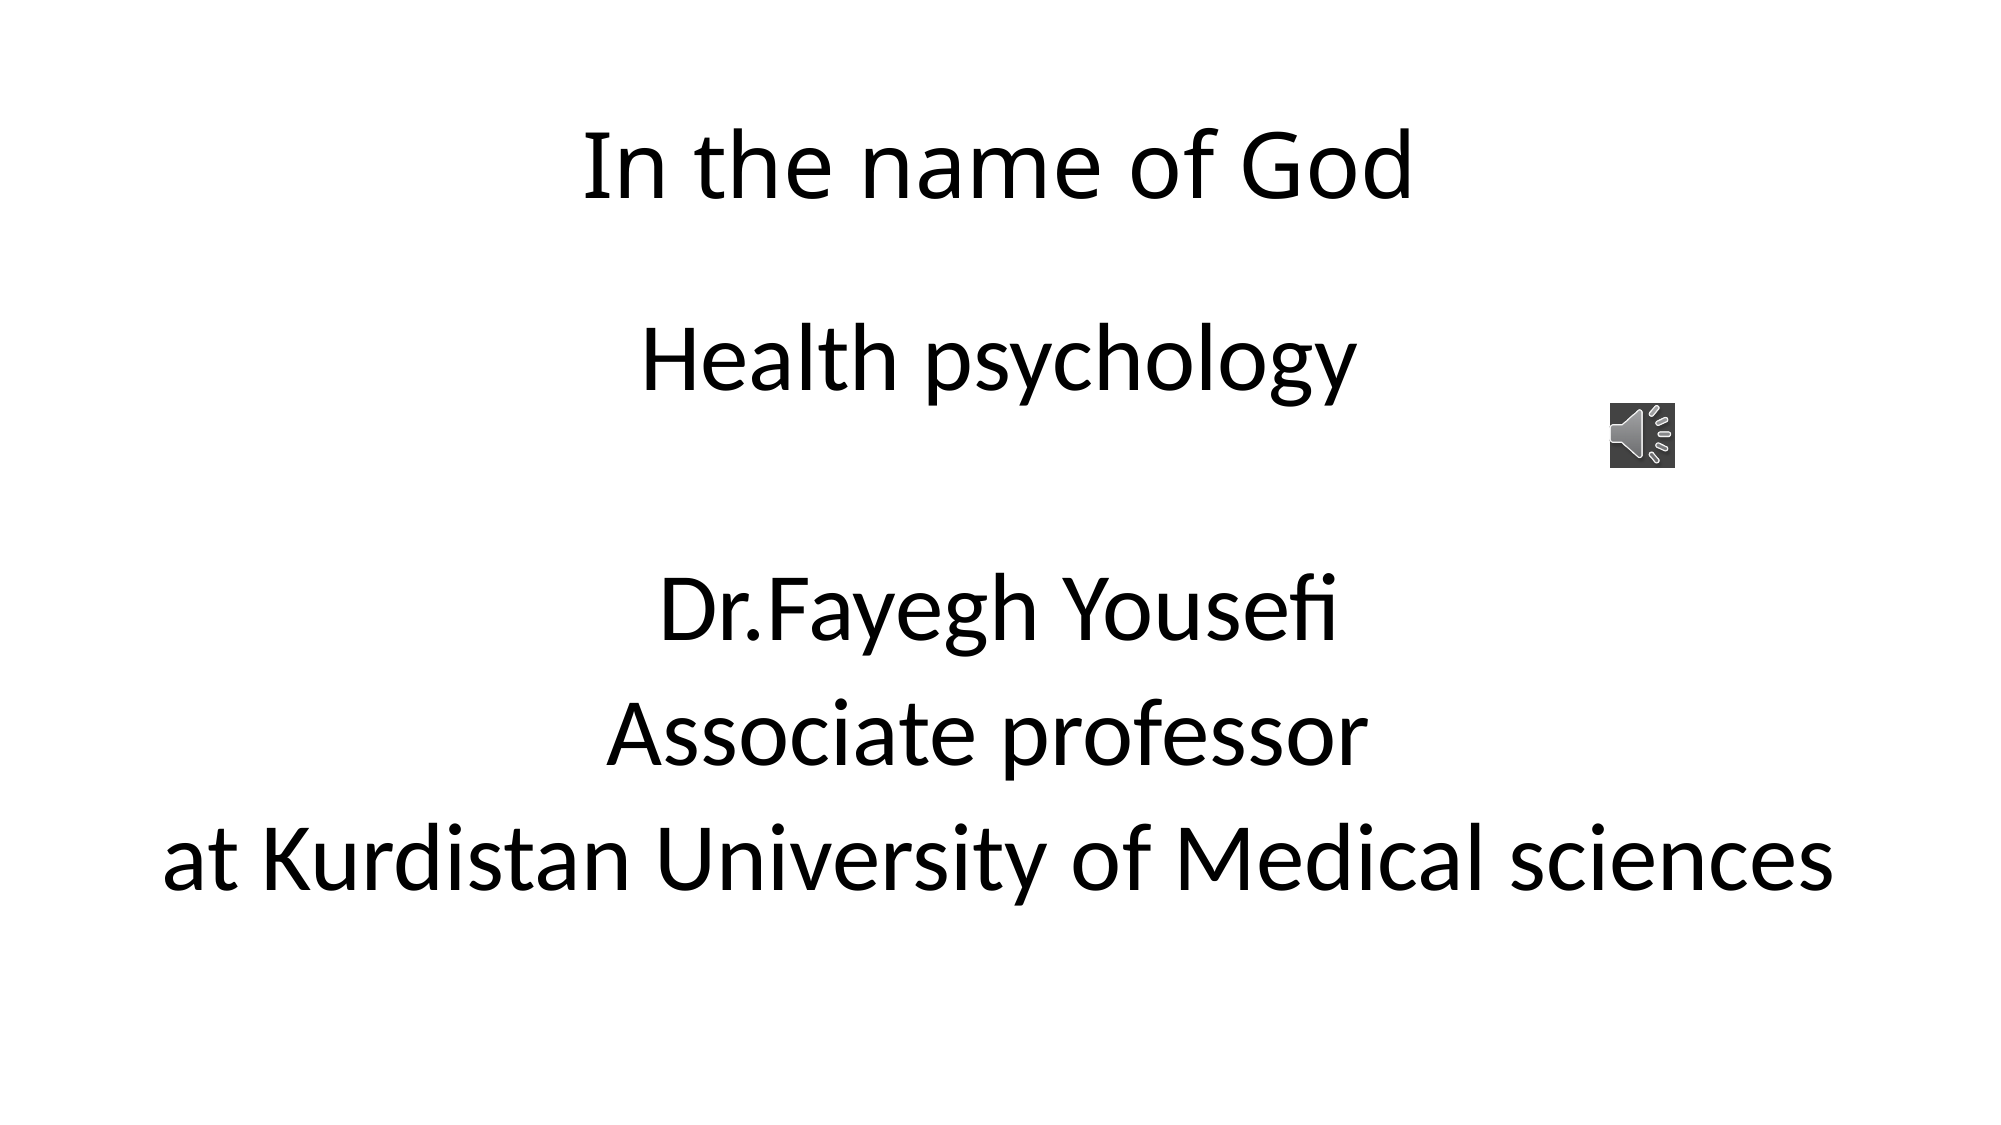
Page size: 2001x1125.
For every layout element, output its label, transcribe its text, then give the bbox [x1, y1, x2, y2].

picture [1608, 402, 1676, 470]
title In the name of God [137, 59, 1863, 278]
list Health psychology Dr.Fayegh Yousefi Associate professor at Kurdistan University of Medical sciences [137, 299, 1863, 1014]
